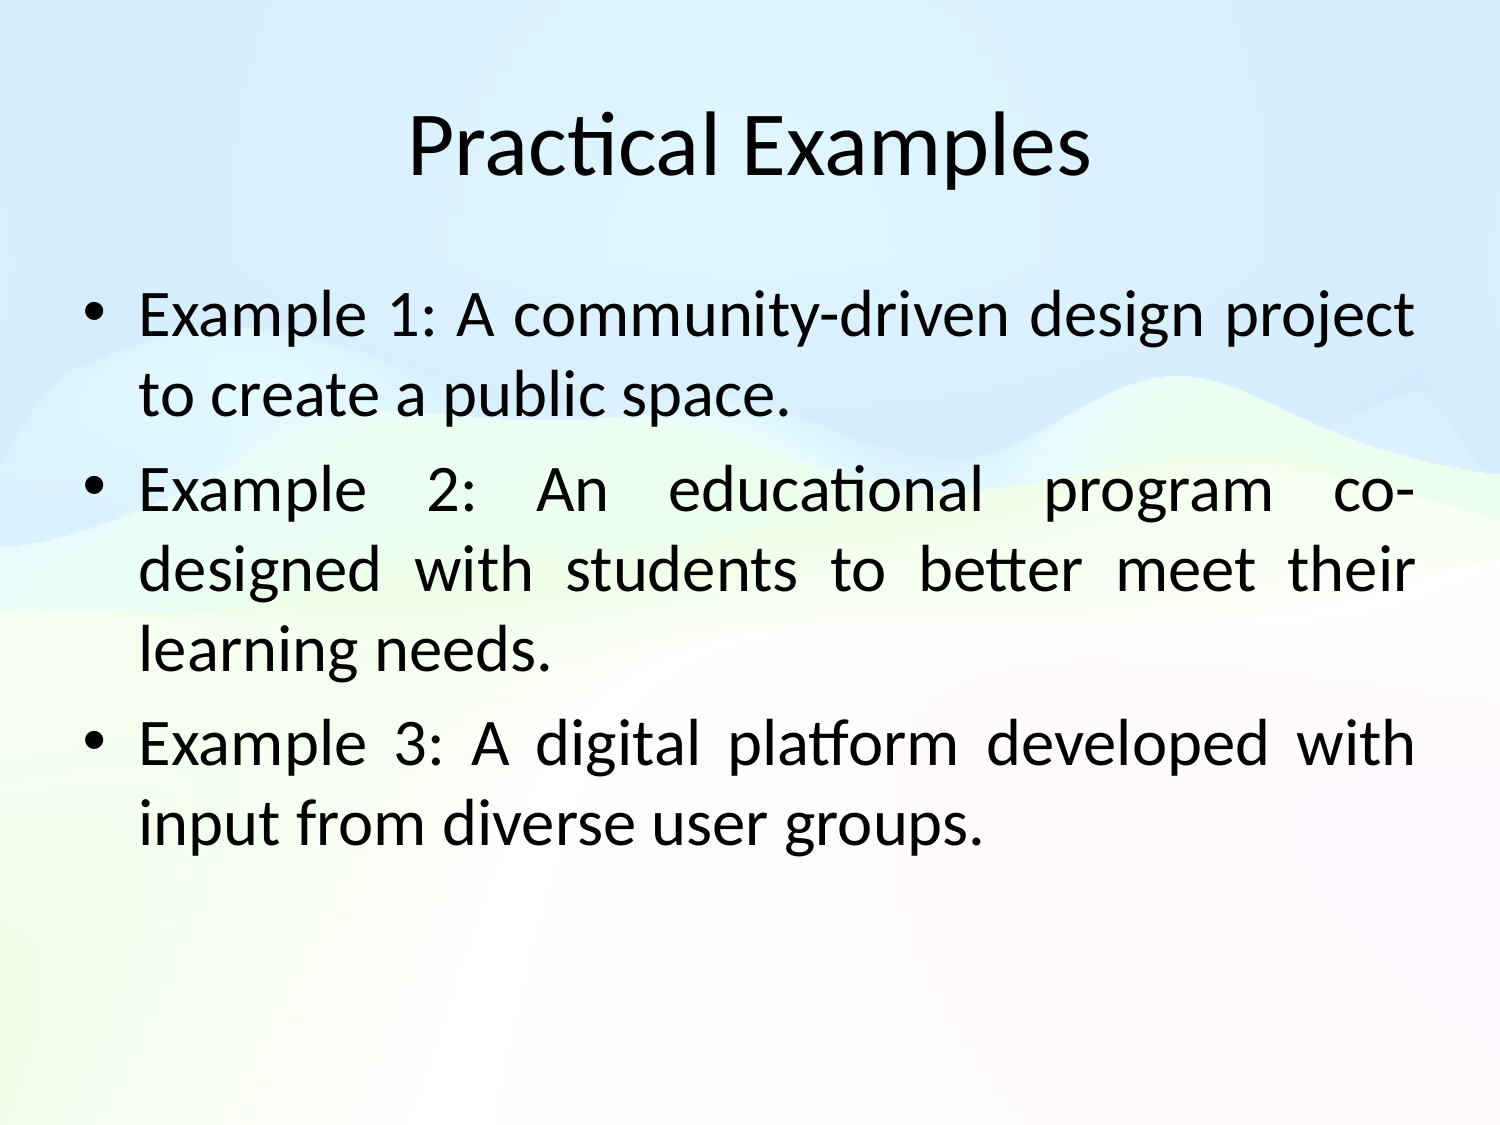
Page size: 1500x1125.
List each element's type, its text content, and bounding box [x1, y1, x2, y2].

list Example 1: A community-driven design project to create a public space. Example 2: An educational program co-designed with students to better meet their learning needs. Example 3: A digital platform developed with input from diverse user groups. [74, 261, 1426, 1006]
picture [0, 0, 1500, 1125]
title Practical Examples [74, 44, 1426, 234]
